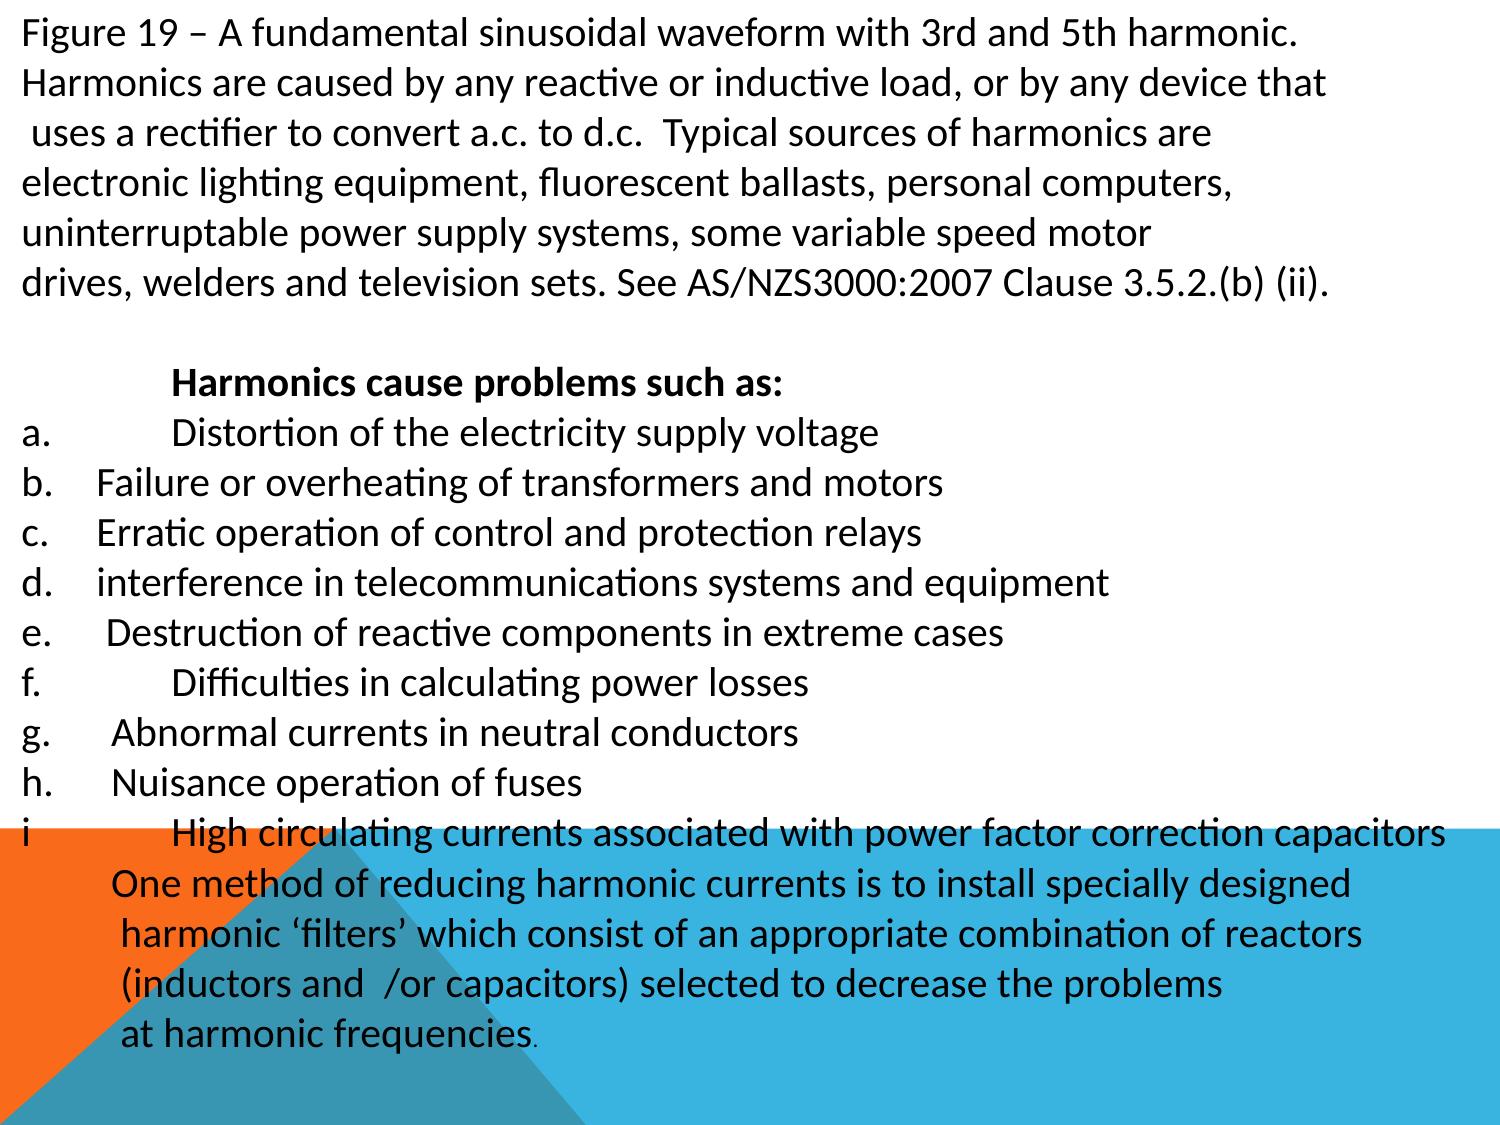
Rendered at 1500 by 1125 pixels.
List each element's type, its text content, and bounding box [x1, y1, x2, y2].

text_box Figure 19 – A fundamental sinusoidal waveform with 3rd and 5th harmonic. Harmonics are caused by any reactive or inductive load, or by any device that uses a rectifier to convert a.c. to d.c. Typical sources of harmonics are electronic lighting equipment, fluorescent ballasts, personal computers, uninterruptable power supply systems, some variable speed motor drives, welders and television sets. See AS/NZS3000:2007 Clause 3.5.2.(b) (ii). Harmonics cause problems such as: a. Distortion of the electricity supply voltage Failure or overheating of transformers and motors Erratic operation of control and protection relays interference in telecommunications systems and equipment Destruction of reactive components in extreme cases f. Difficulties in calculating power losses g. Abnormal currents in neutral conductors h. Nuisance operation of fuses i High circulating currents associated with power factor correction capacitors One method of reducing harmonic currents is to install specially designed harmonic ‘filters’ which consist of an appropriate combination of reactors (inductors and /or capacitors) selected to decrease the problems at harmonic frequencies. [6, 0, 1462, 1108]
